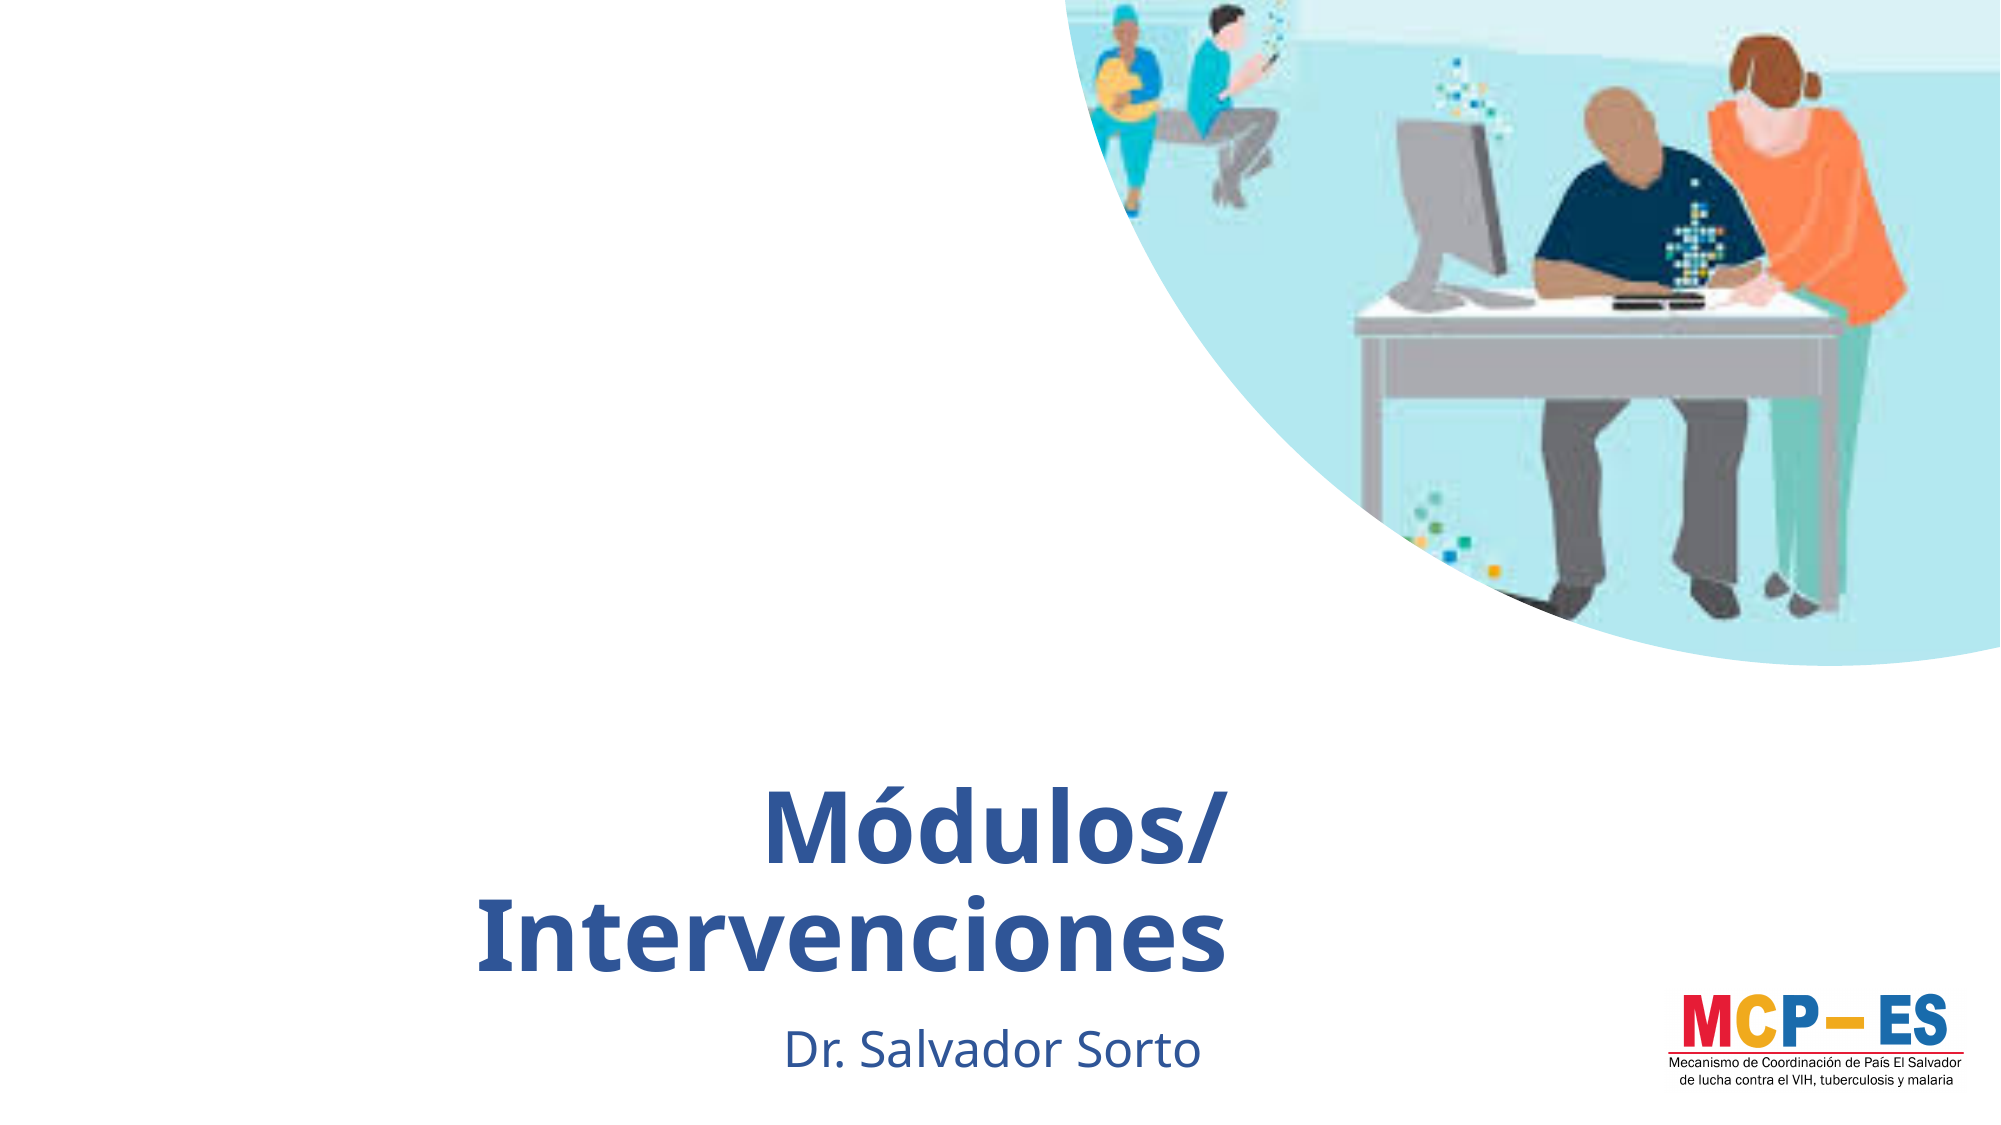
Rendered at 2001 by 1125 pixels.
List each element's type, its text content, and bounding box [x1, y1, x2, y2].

picture [1664, 988, 1967, 1093]
text_box Dr. Salvador Sorto [768, 1009, 1231, 1085]
picture [1064, 0, 2000, 666]
text_box Módulos/ Intervenciones [105, 742, 1244, 1028]
